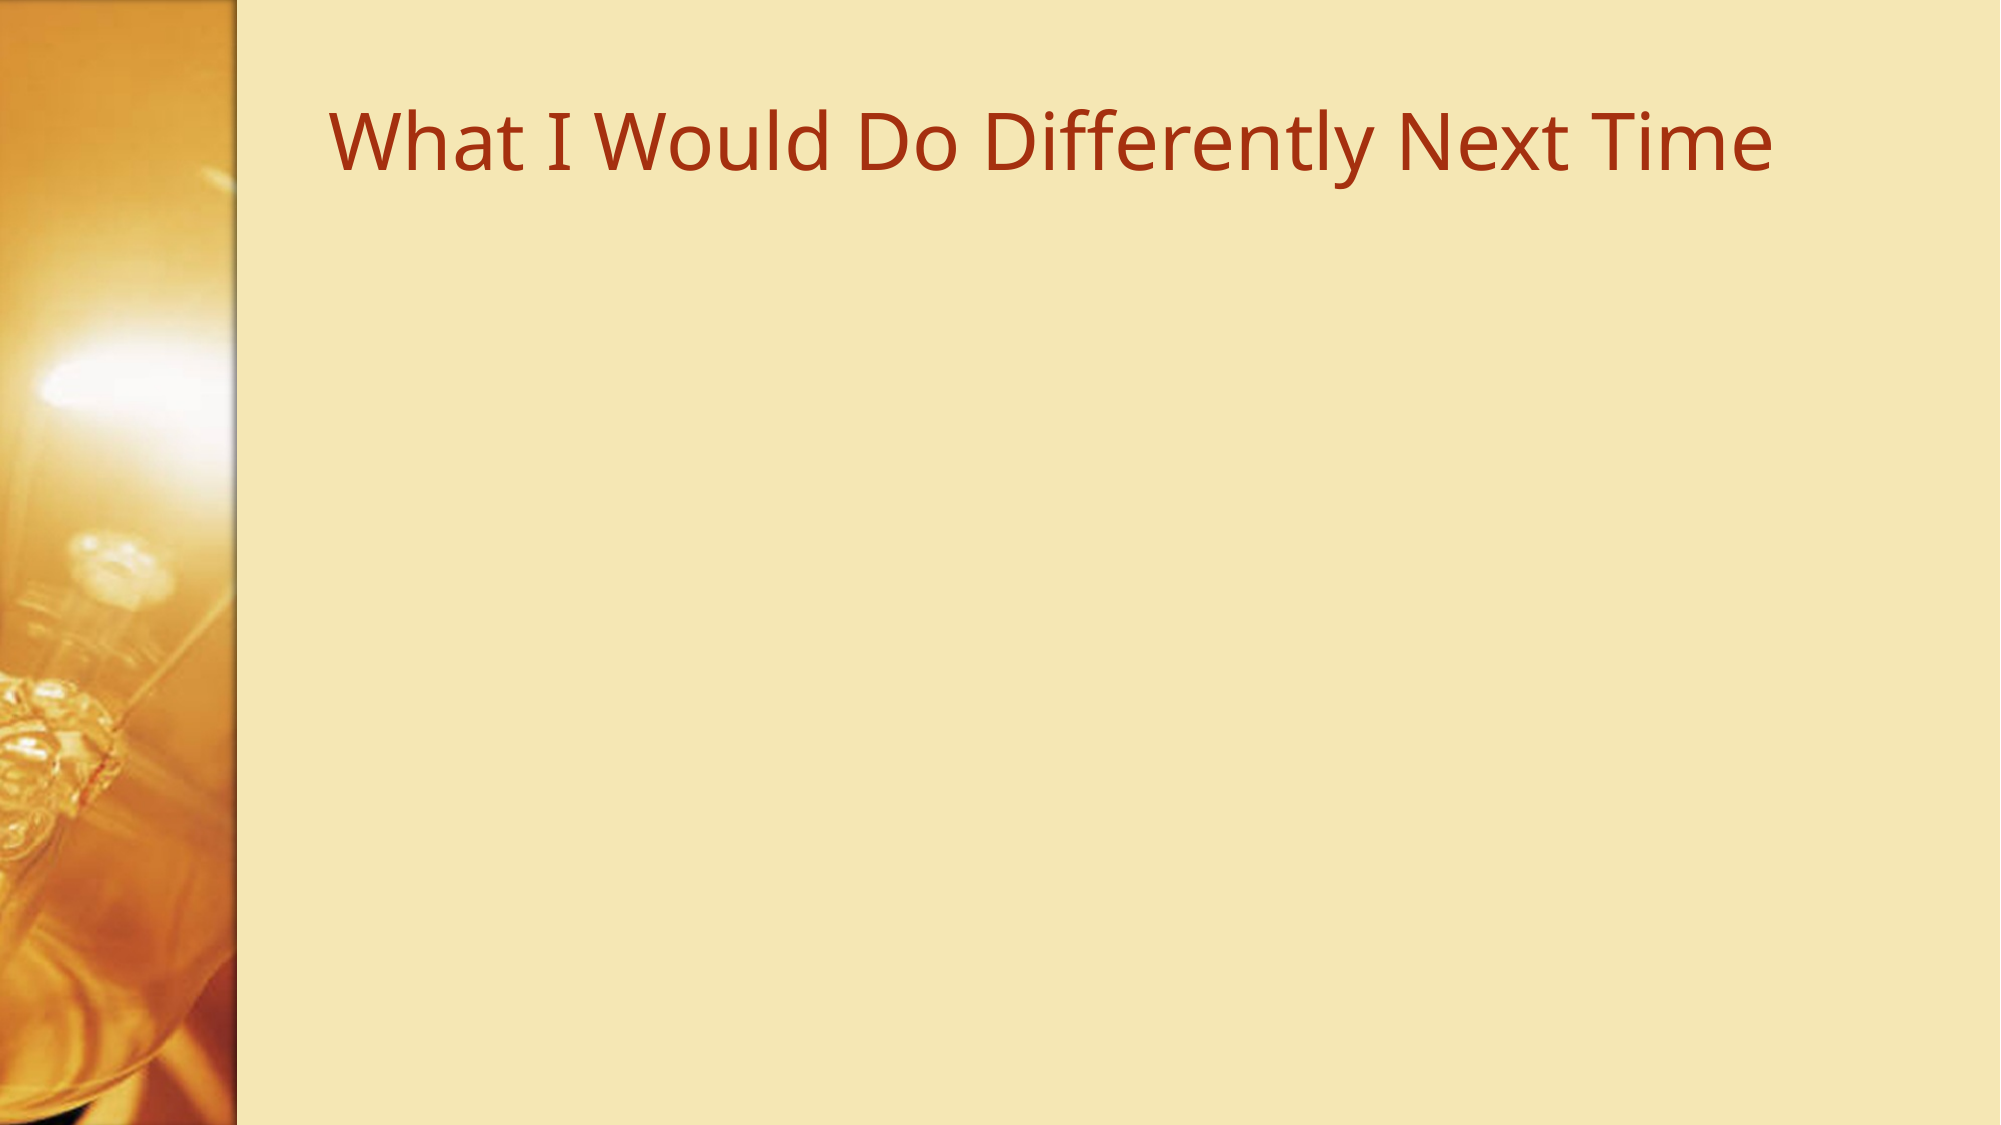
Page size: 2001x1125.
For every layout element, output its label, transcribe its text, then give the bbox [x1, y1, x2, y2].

title What I Would Do Differently Next Time [313, 45, 1954, 233]
picture [0, 0, 237, 1125]
